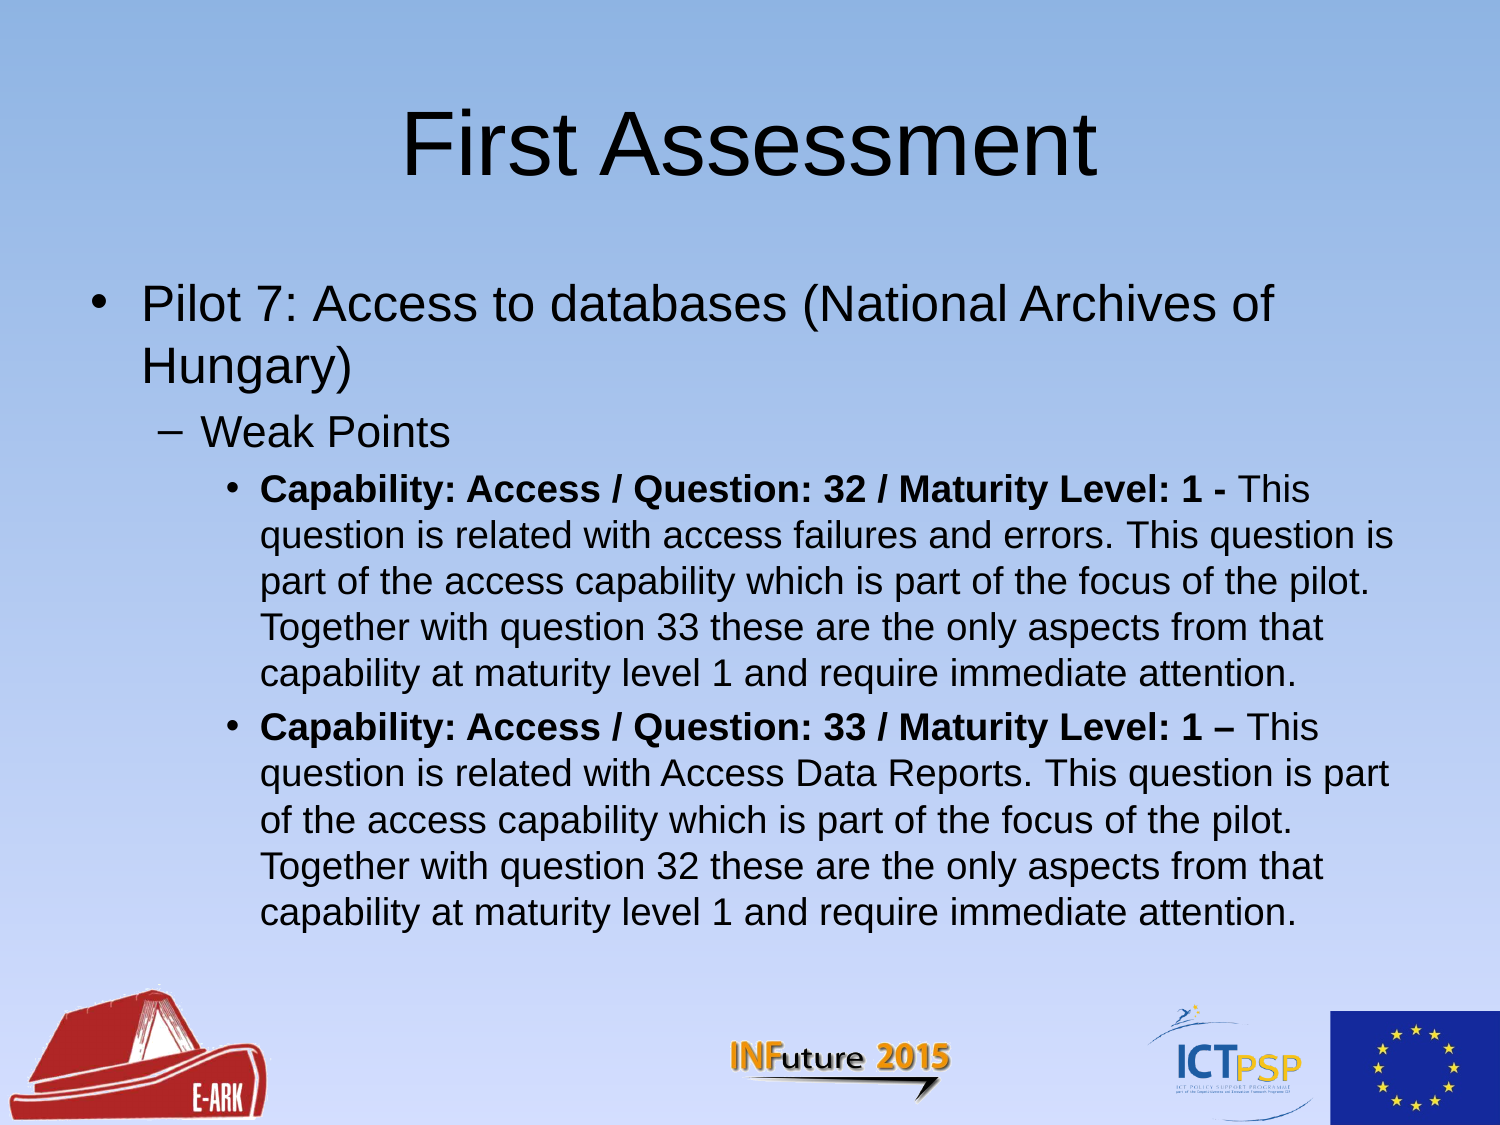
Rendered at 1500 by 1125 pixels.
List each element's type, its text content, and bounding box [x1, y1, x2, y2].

picture [5, 984, 272, 1125]
picture [722, 1005, 959, 1125]
picture [1120, 1005, 1500, 1125]
title First Assessment [75, 45, 1425, 233]
list Pilot 7: Access to databases (National Archives of Hungary) Weak Points Capability: Access / Question: 32 / Maturity Level: 1 - This question is related with access failures and errors. This question is part of the access capability which is part of the focus of the pilot. Together with question 33 these are the only aspects from that capability at maturity level 1 and require immediate attention. Capability: Access / Question: 33 / Maturity Level: 1 – This question is related with Access Data Reports. This question is part of the access capability which is part of the focus of the pilot. Together with question 32 these are the only aspects from that capability at maturity level 1 and require immediate attention. [75, 262, 1425, 1005]
